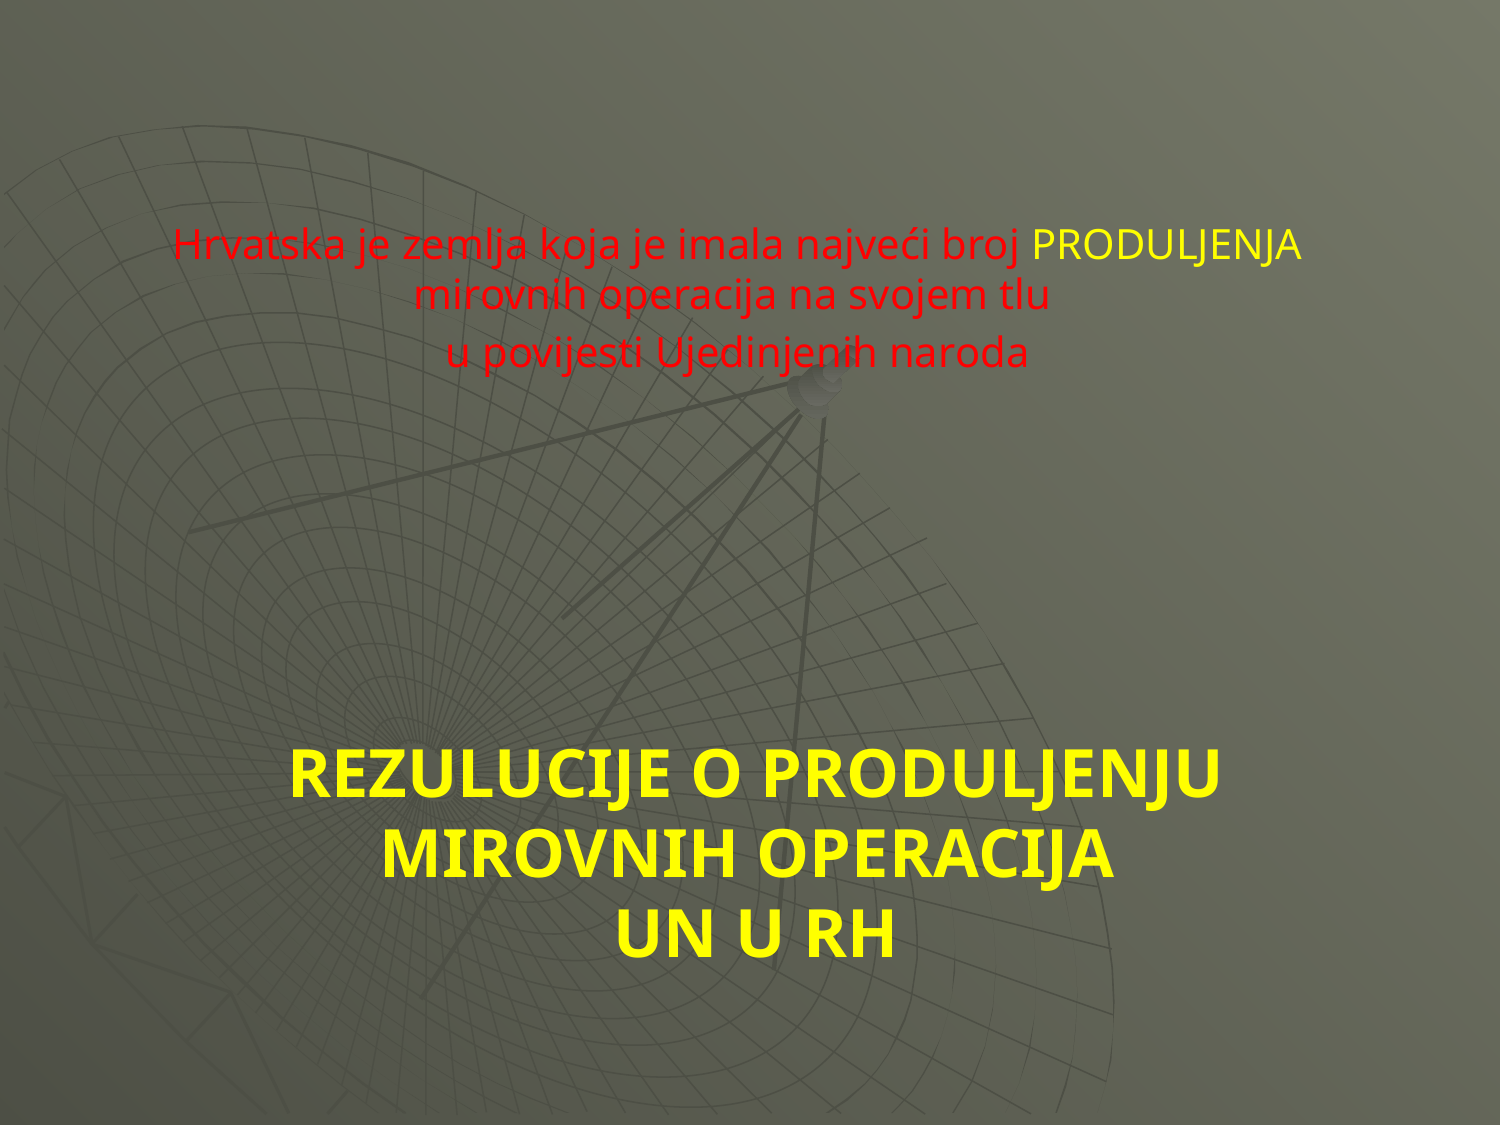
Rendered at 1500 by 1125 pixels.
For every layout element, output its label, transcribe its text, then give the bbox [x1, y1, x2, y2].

list Hrvatska je zemlja koja je imala najveći broj PRODULJENJA mirovnih operacija na svojem tlu u povijesti Ujedinjenih naroda [100, 137, 1376, 384]
title REZULUCIJE O PRODULJENJU MirovnIH operacijA un u rh [118, 722, 1394, 947]
